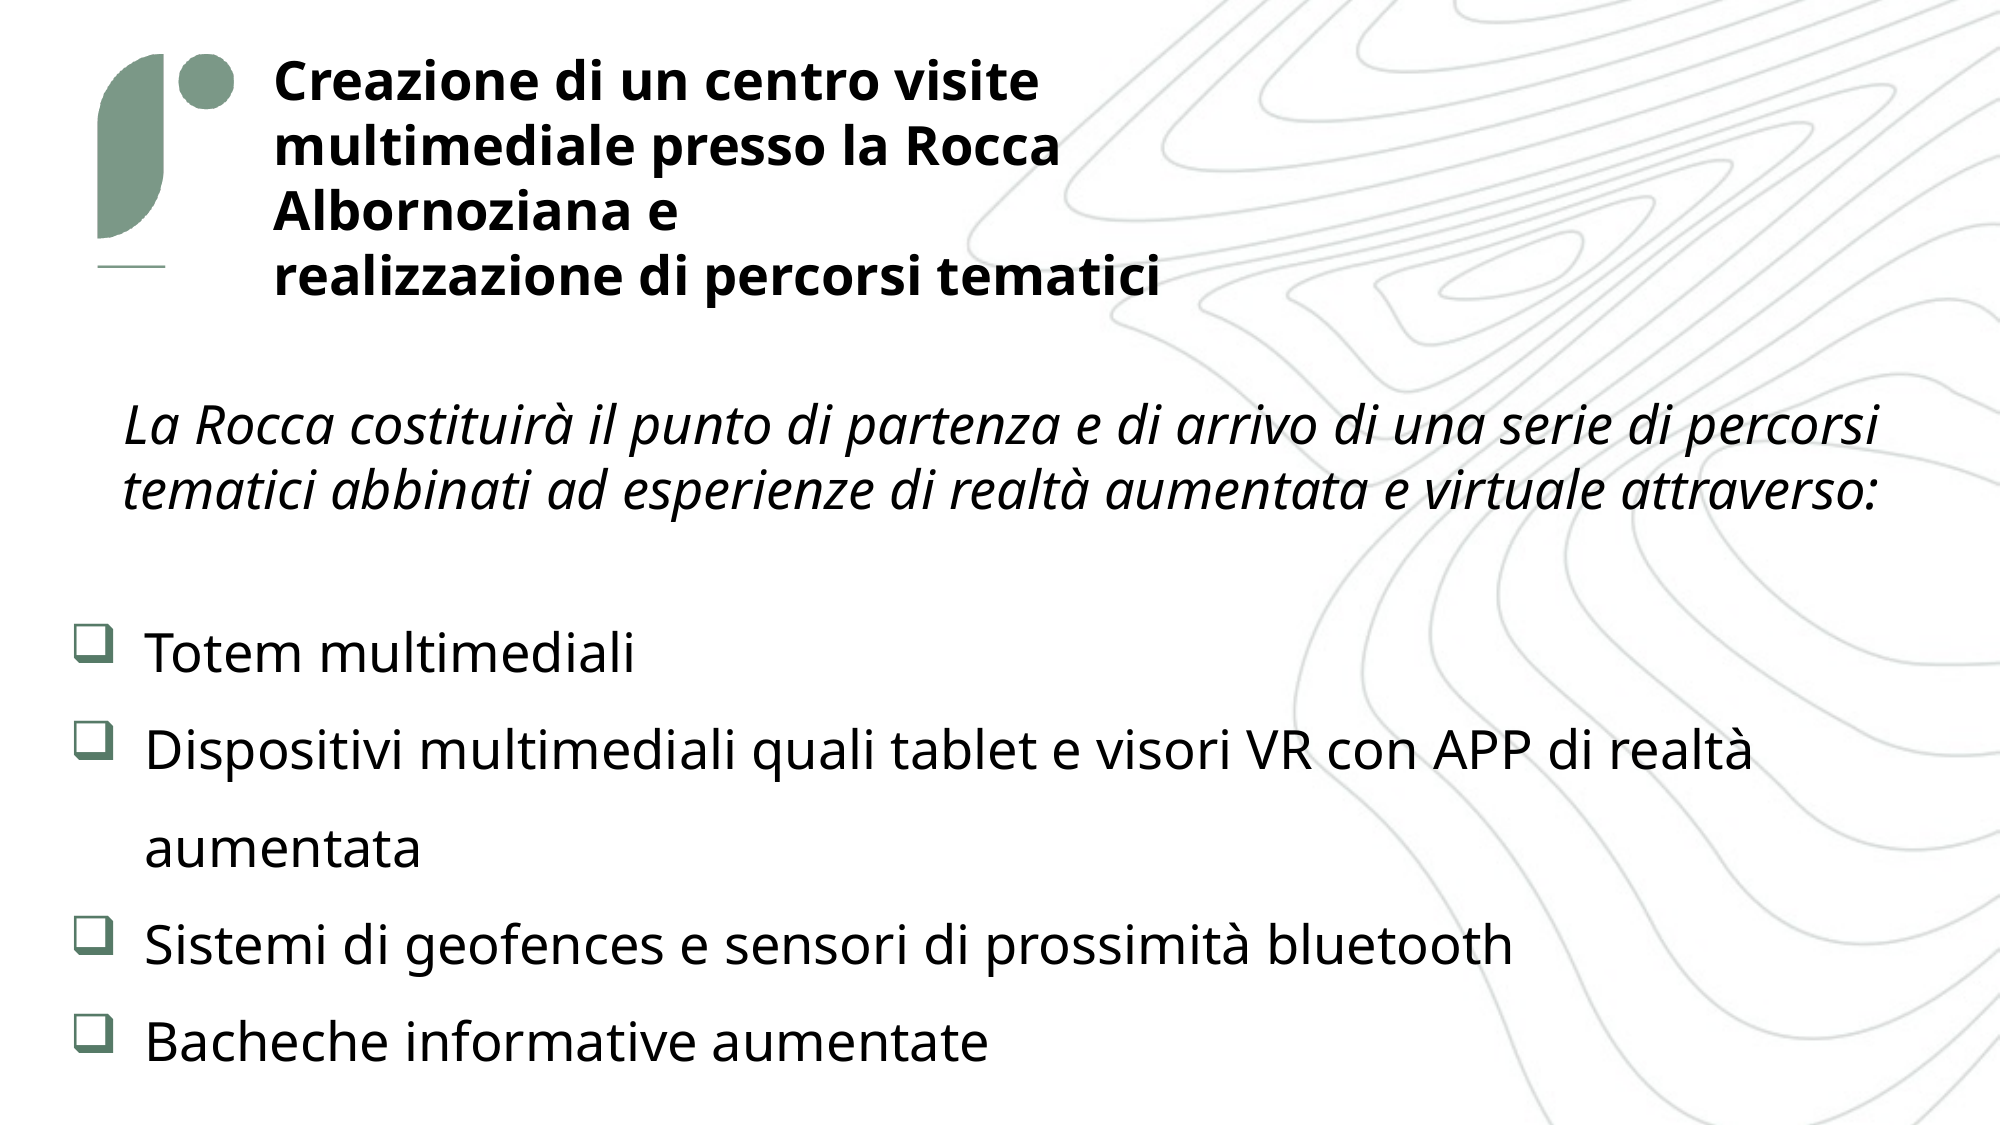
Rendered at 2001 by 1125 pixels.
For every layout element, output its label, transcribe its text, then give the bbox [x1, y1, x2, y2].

text_box Creazione di un centro visite multimediale presso la Rocca Albornoziana e realizzazione di percorsi tematici [259, 39, 402, 314]
picture [44, 39, 287, 282]
picture [402, 0, 2000, 1125]
text_box La Rocca costituirà il punto di partenza e di arrivo di una serie di percorsi tematici abbinati ad esperienze di realtà aumentata e virtuale attraverso: Totem multimediali Dispositivi multimediali quali tablet e visori VR con APP di realtà aumentata Sistemi di geofences e sensori di prossimità bluetooth Bacheche informative aumentate [54, 383, 402, 1081]
